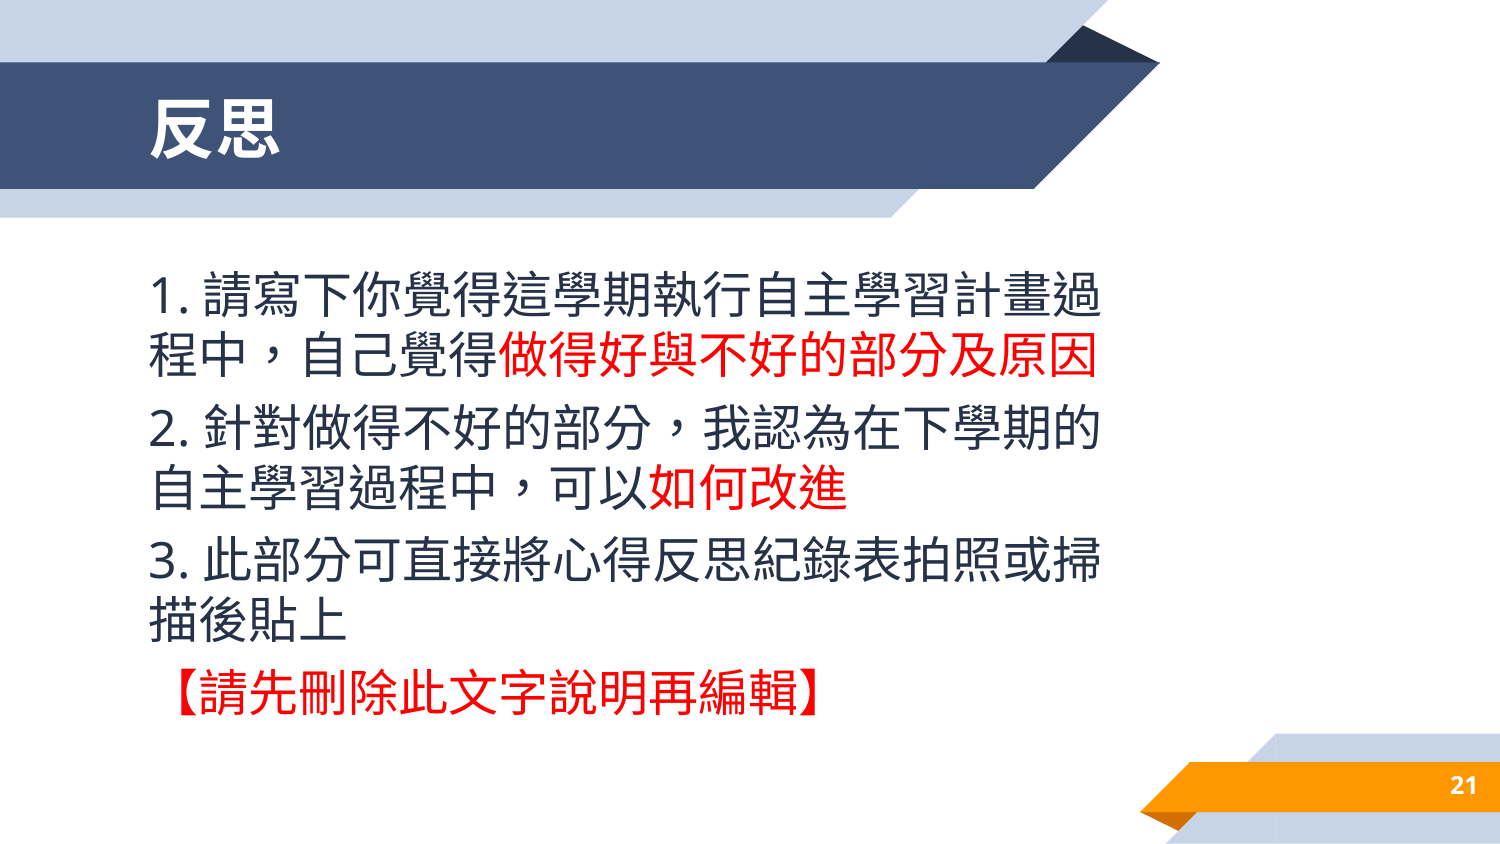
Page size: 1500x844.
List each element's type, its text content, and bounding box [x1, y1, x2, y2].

title 反思 [133, 64, 1035, 190]
slide_number 21 [1249, 760, 1494, 813]
list 1.請寫下你覺得這學期執行自主學習計畫過程中，自己覺得做得好與不好的部分及原因 2.針對做得不好的部分，我認為在下學期的自主學習過程中，可以如何改進 3.此部分可直接將心得反思紀錄表拍照或掃描後貼上 【請先刪除此文字說明再編輯】 [133, 270, 1140, 787]
